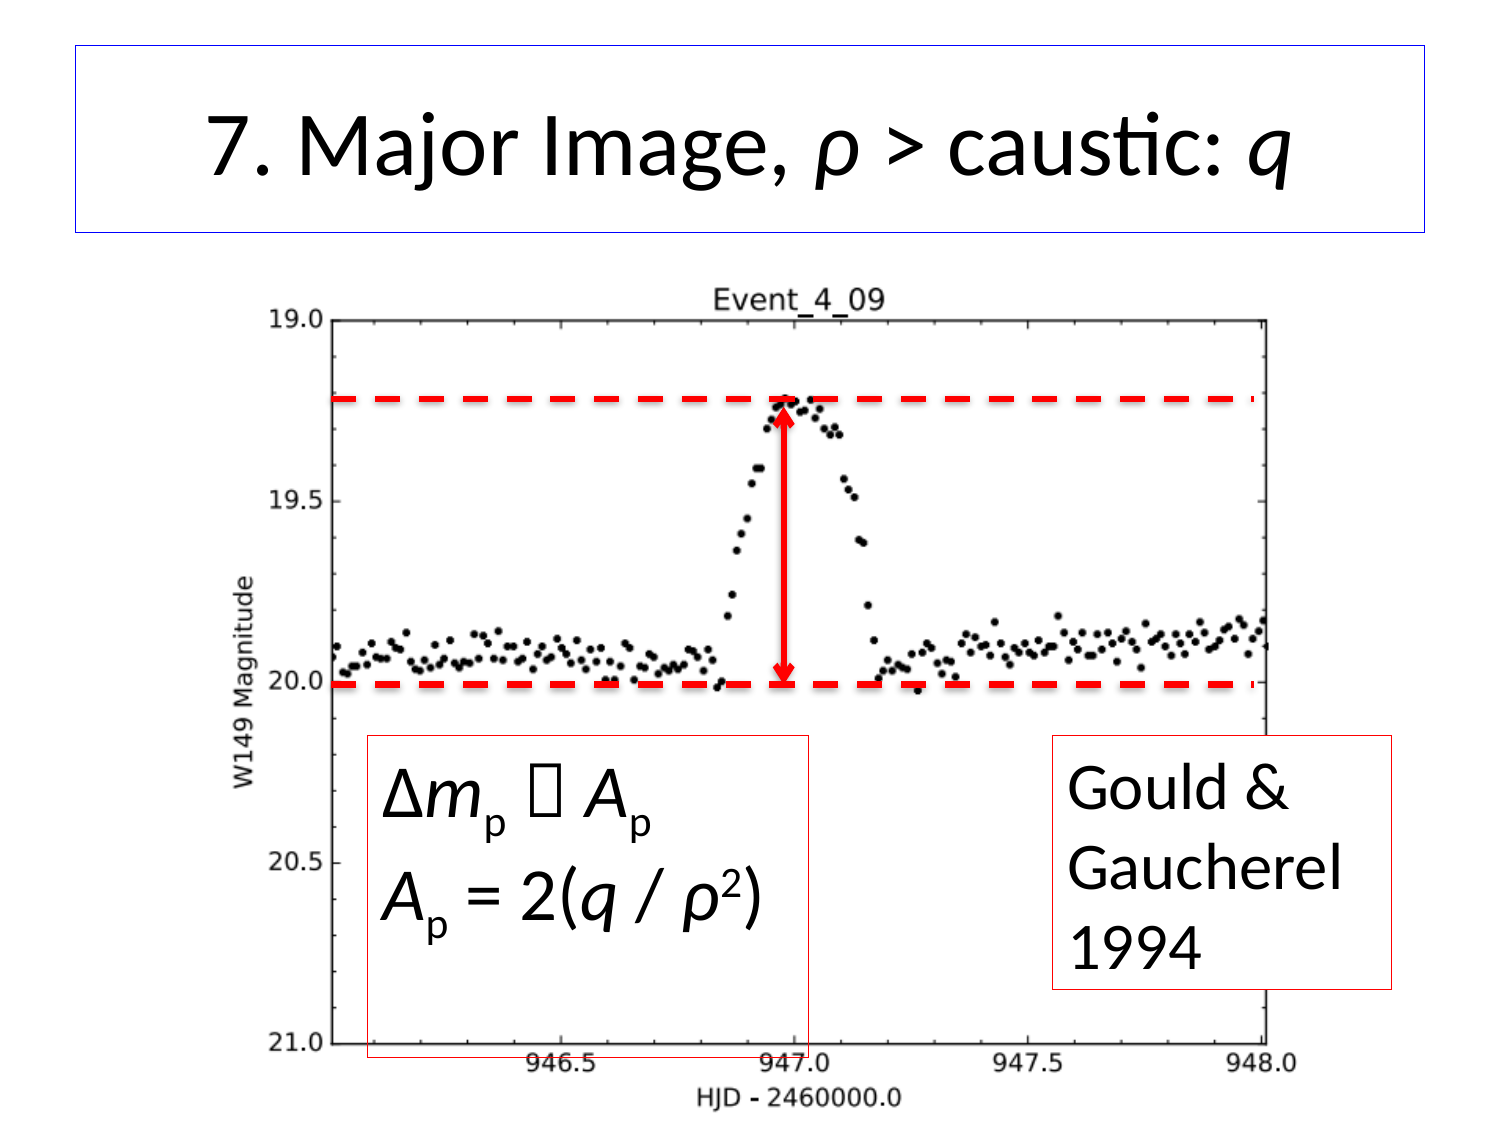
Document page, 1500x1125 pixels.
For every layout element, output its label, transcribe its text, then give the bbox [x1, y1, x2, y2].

title 7. Major Image, ρ > caustic: q [75, 45, 1425, 233]
picture [197, 266, 1303, 1125]
text_box Gould & Gaucherel 1994 [1307, 735, 1392, 990]
